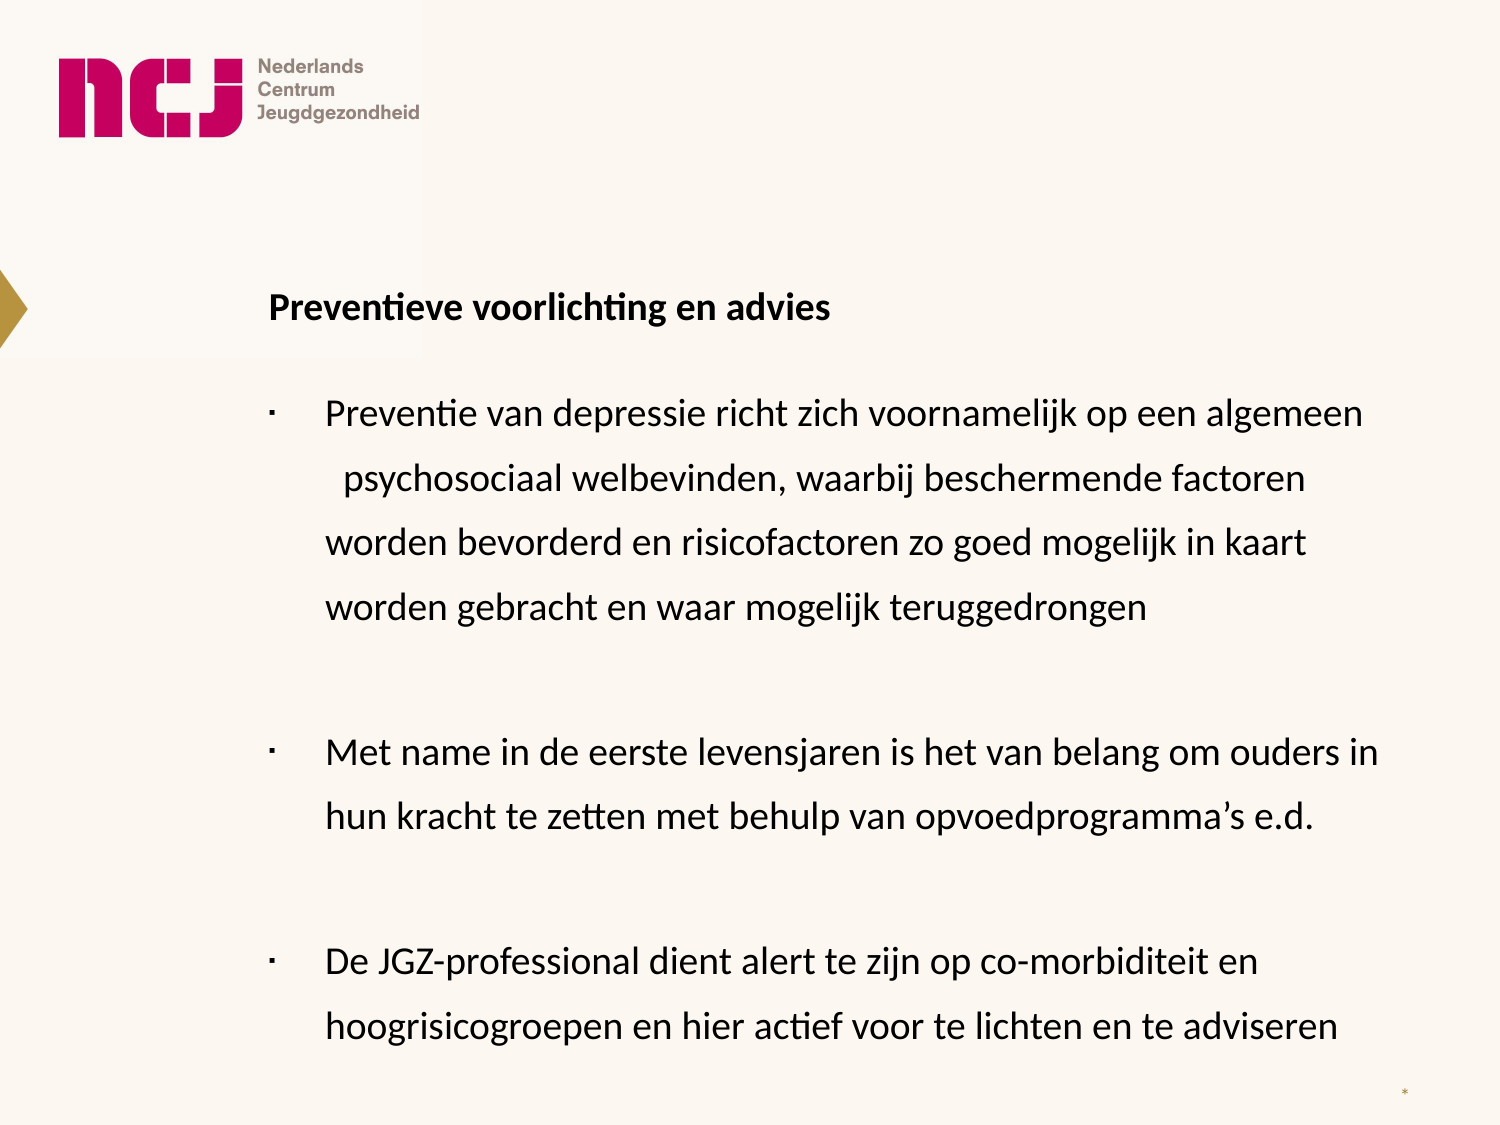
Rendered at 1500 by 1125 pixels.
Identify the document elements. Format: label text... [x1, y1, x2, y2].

text_box Preventieve voorlichting en advies [253, 272, 1425, 340]
text_box Preventie van depressie richt zich voornamelijk op een algemeen psychosociaal welbevinden, waarbij beschermende factoren worden bevorderd en risicofactoren zo goed mogelijk in kaart worden gebracht en waar mogelijk teruggedrongen Met name in de eerste levensjaren is het van belang om ouders in hun kracht te zetten met behulp van opvoedprogramma’s e.d. De JGZ-professional dient alert te zijn op co-morbiditeit en hoogrisicogroepen en hier actief voor te lichten en te adviseren [253, 362, 1425, 1091]
picture [0, 0, 422, 358]
text_box * [1100, 1074, 1425, 1113]
